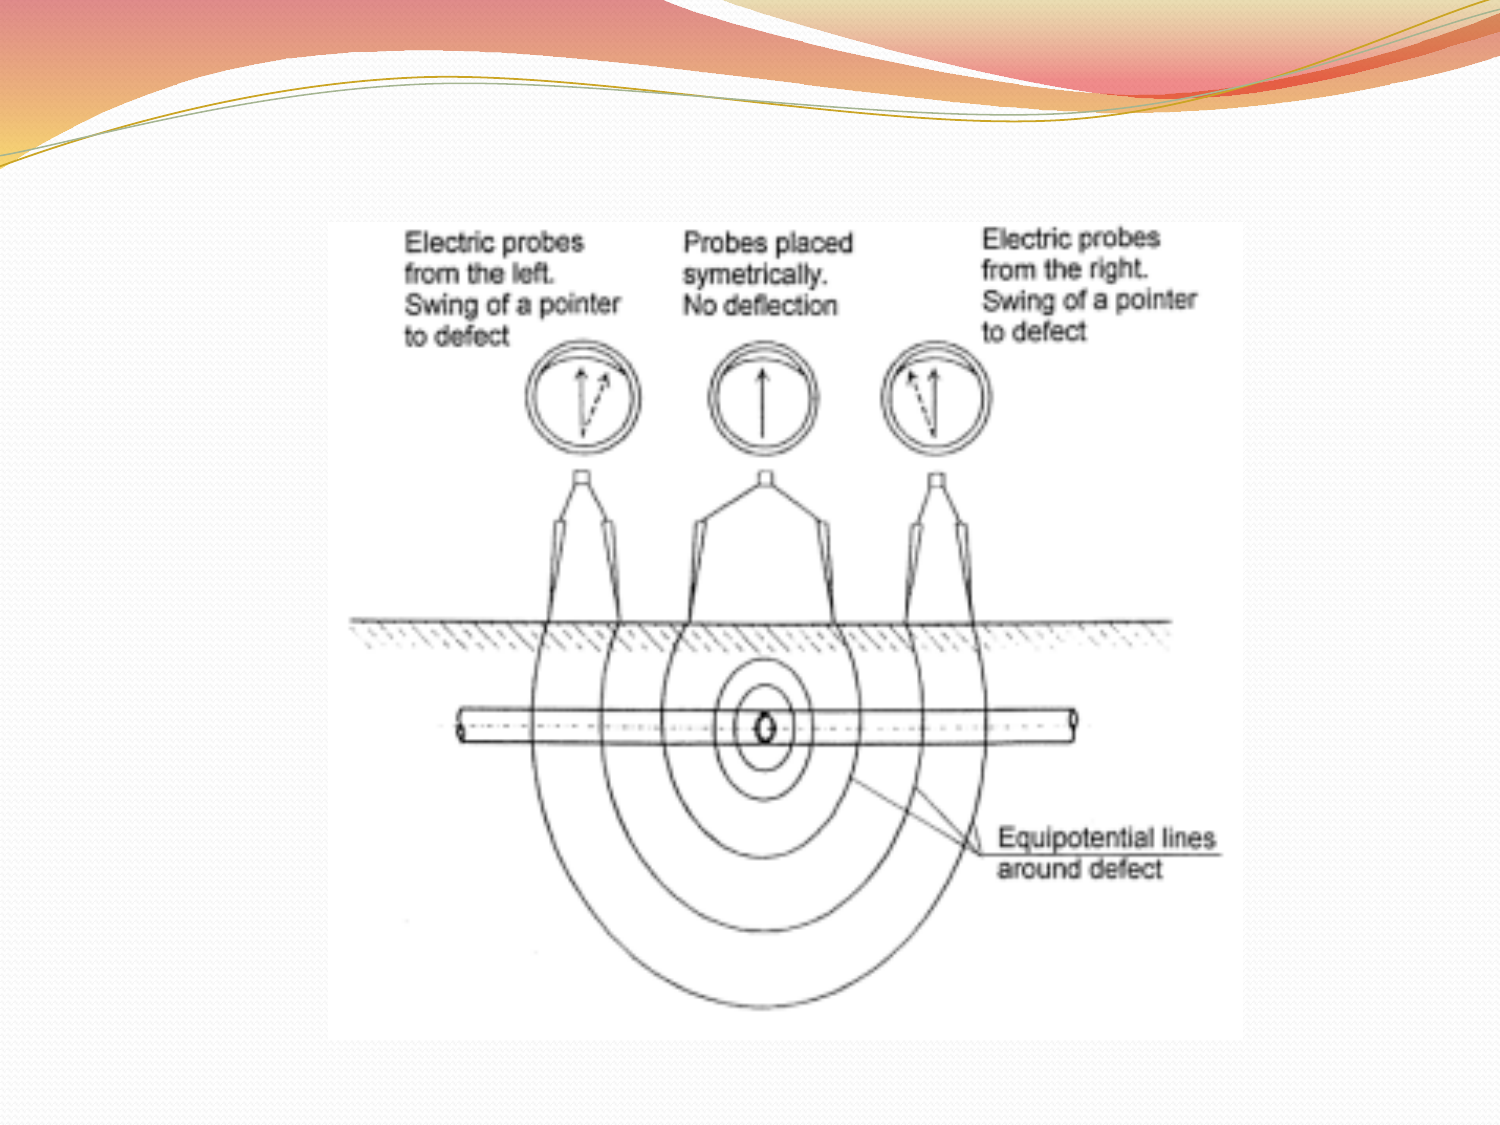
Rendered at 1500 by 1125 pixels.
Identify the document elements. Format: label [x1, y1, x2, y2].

list [327, 222, 1243, 1040]
